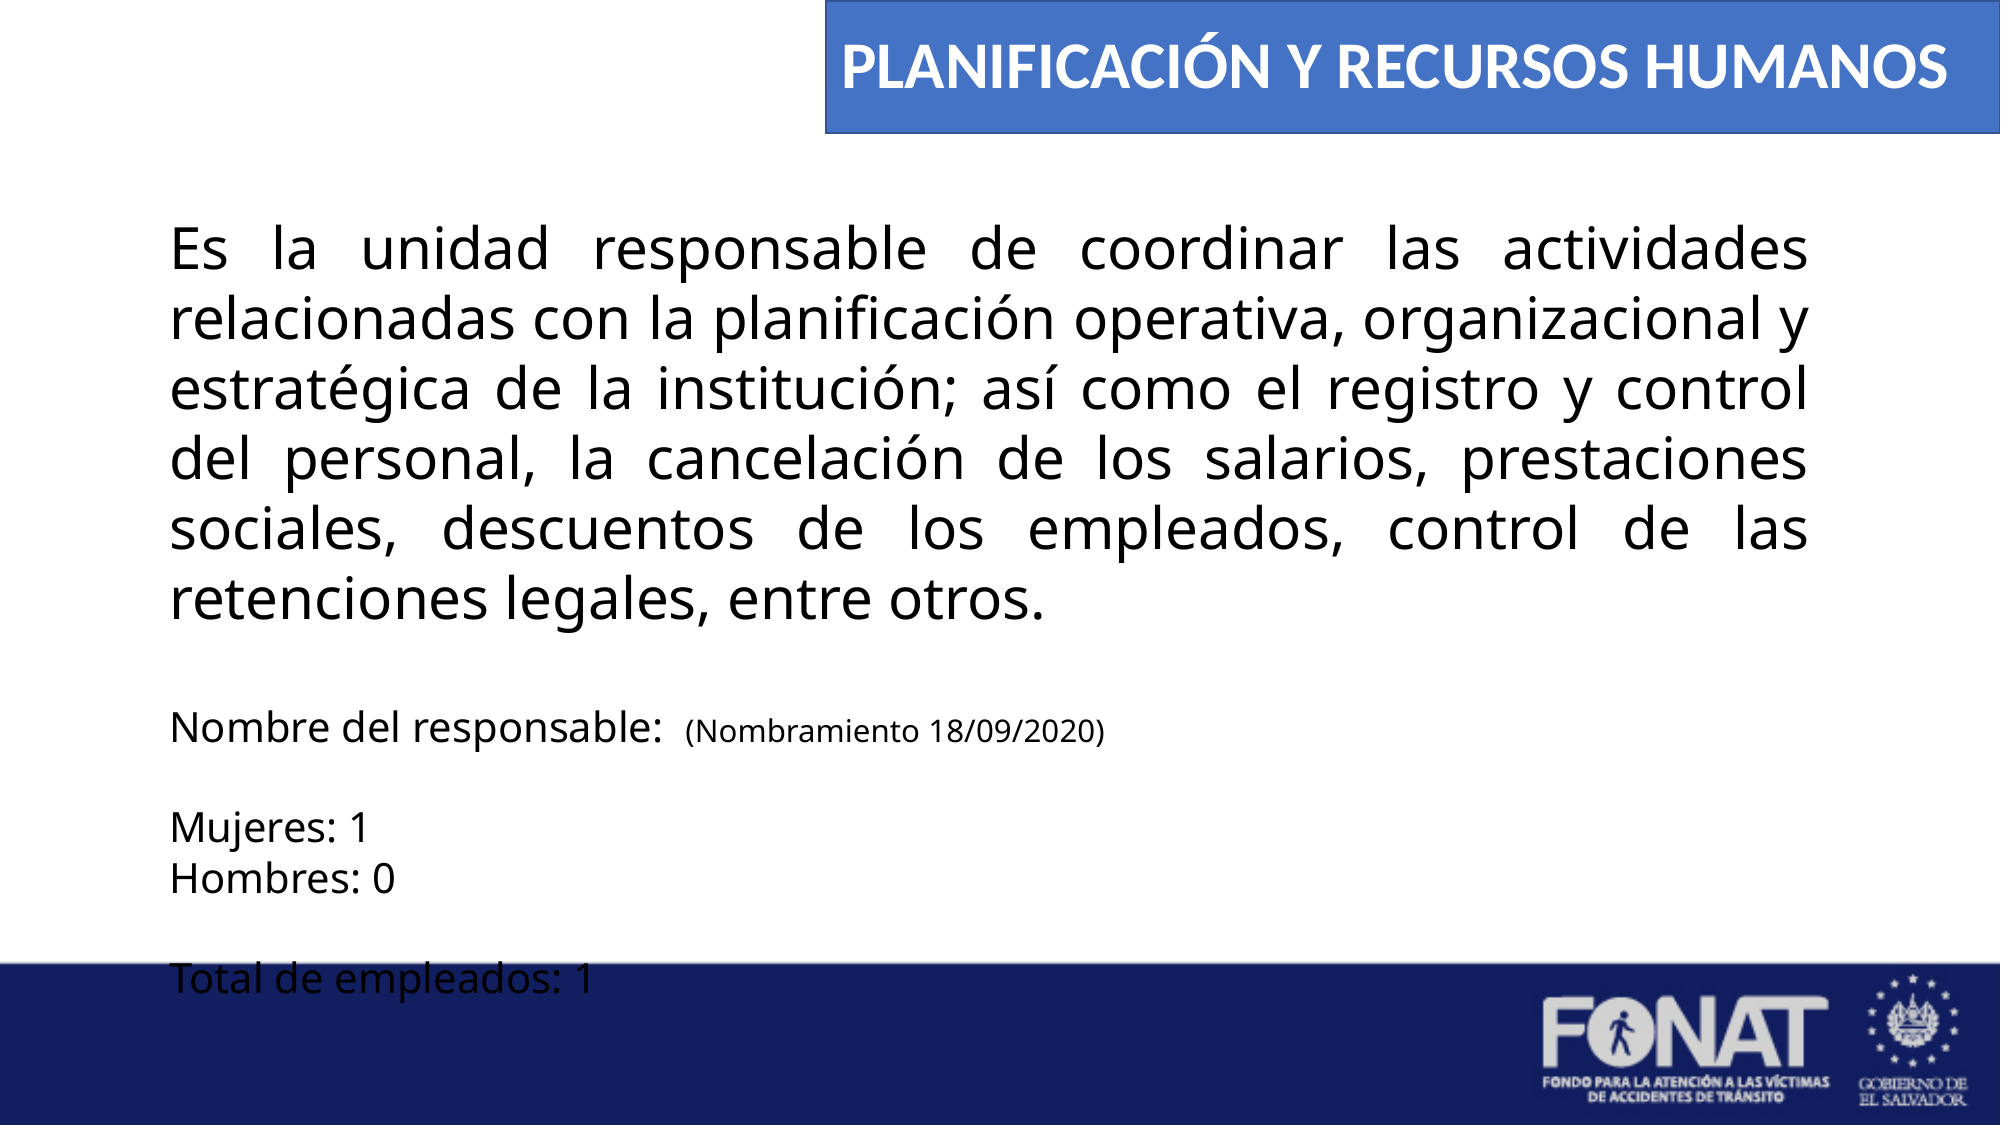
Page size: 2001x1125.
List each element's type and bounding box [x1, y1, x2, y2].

list [0, 0, 2000, 1125]
